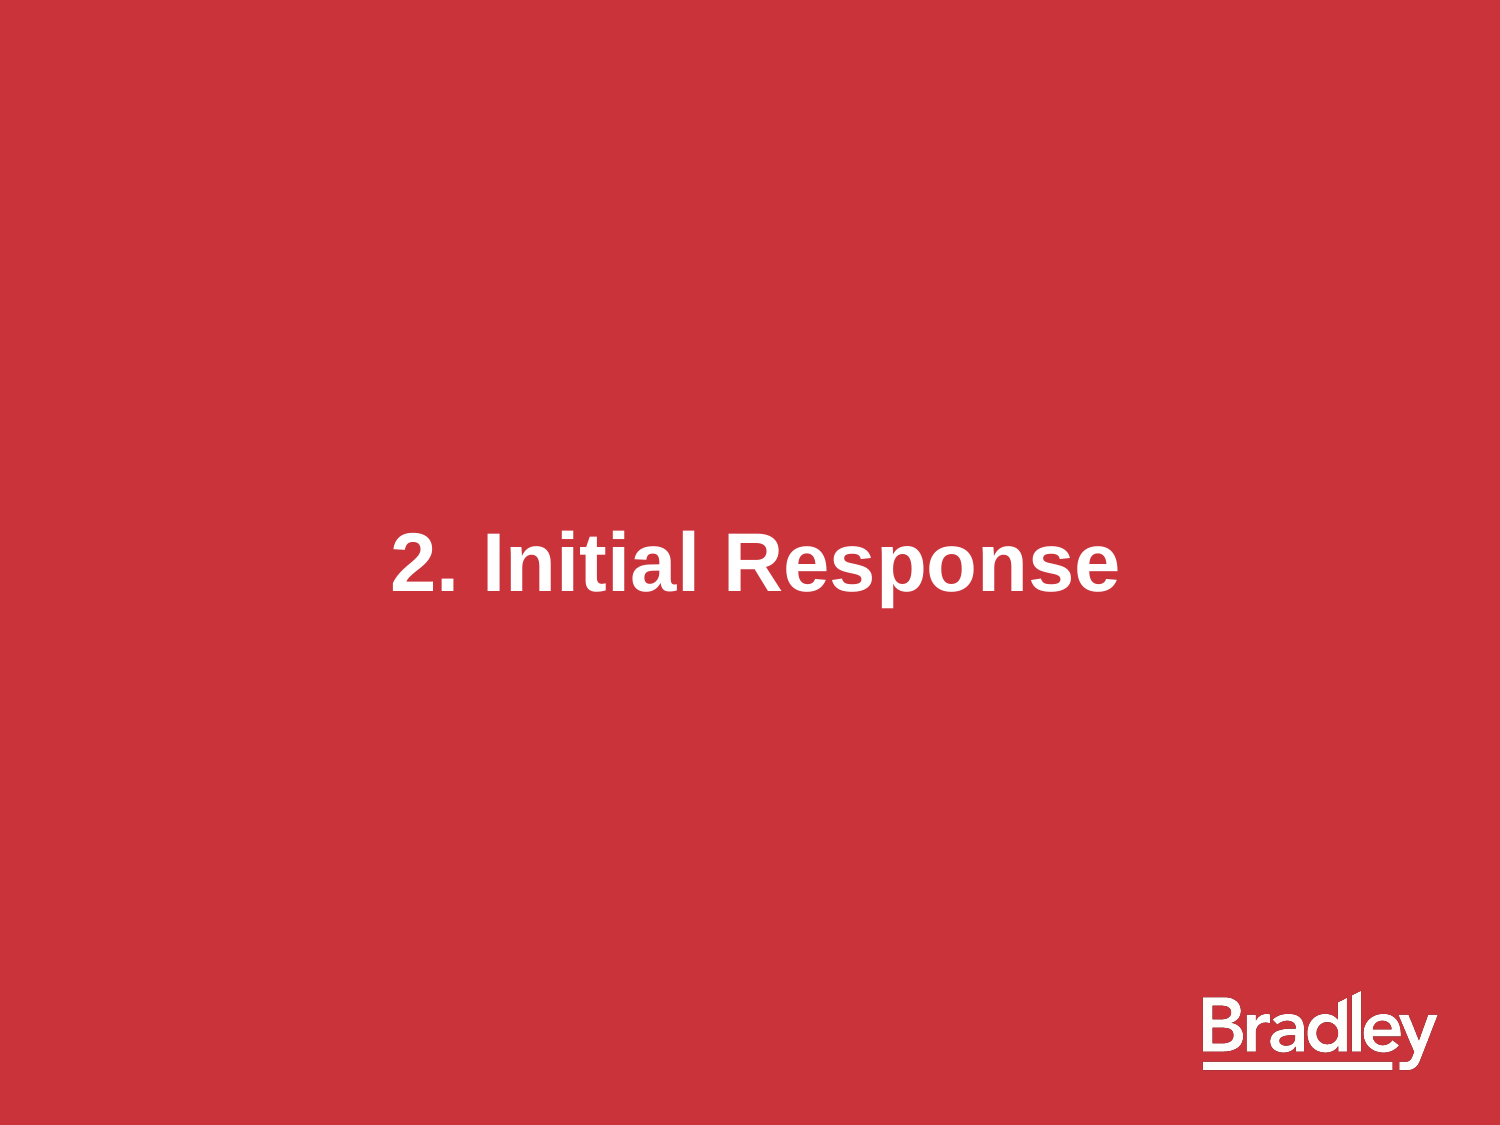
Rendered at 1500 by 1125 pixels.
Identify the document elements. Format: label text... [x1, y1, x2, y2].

picture [1170, 963, 1471, 1103]
title 2. Initial Response [118, 113, 1394, 1003]
